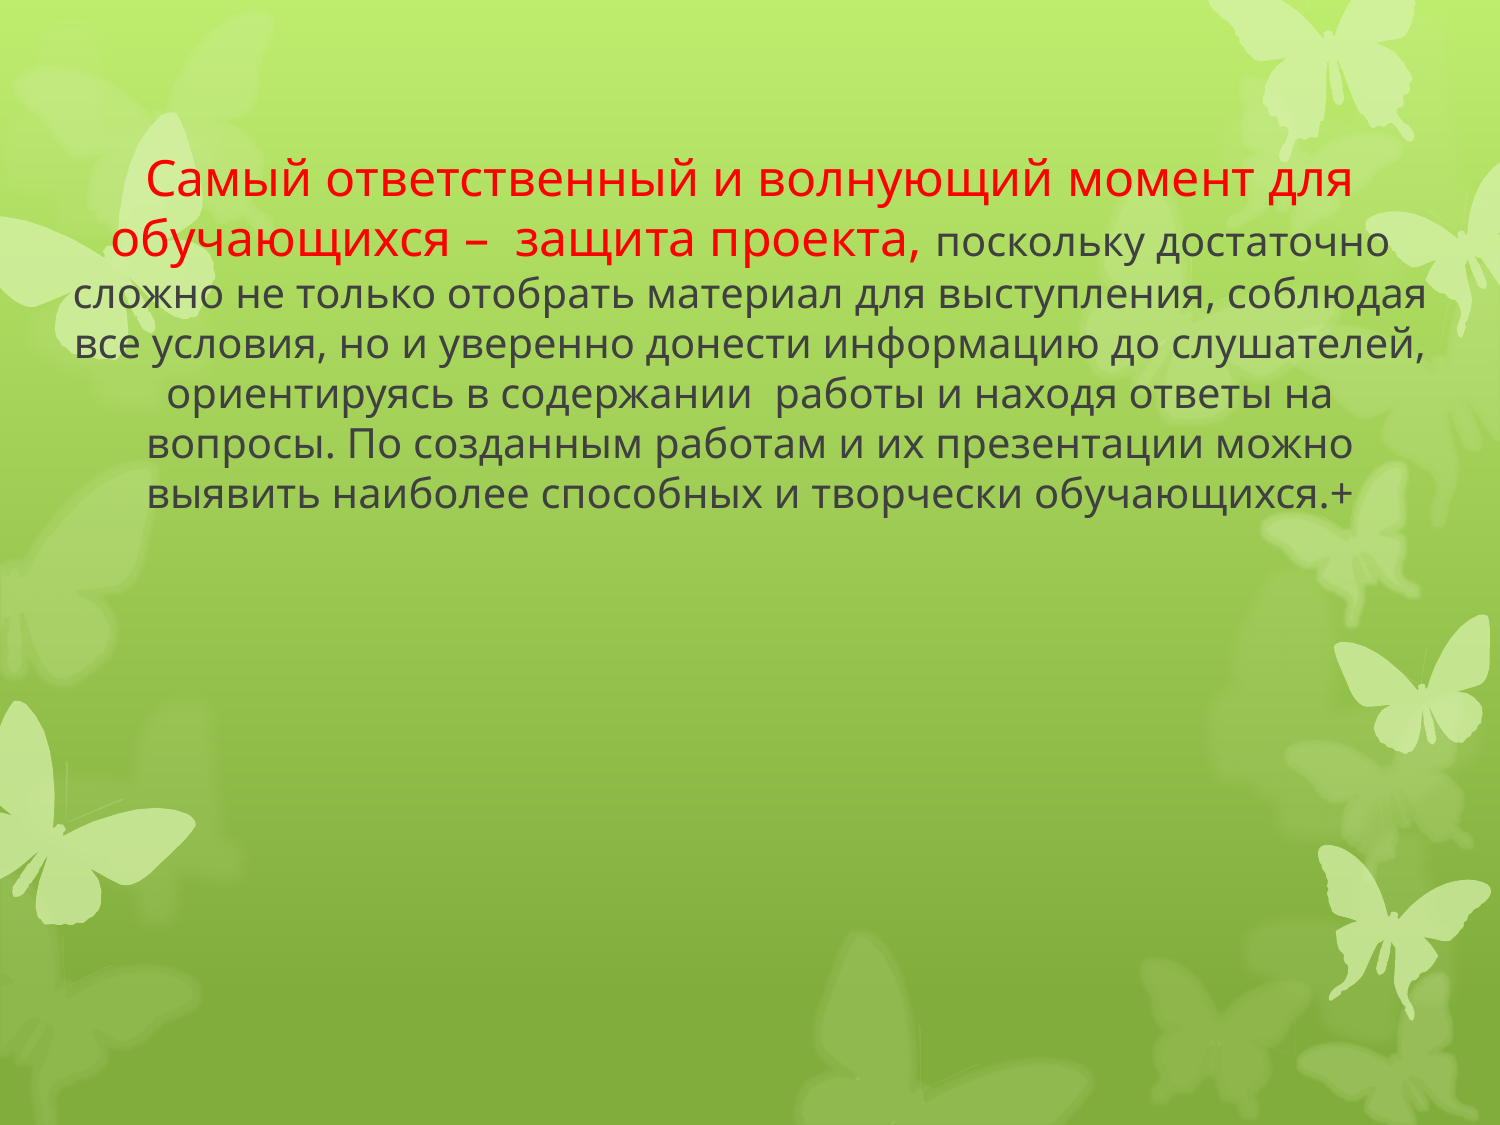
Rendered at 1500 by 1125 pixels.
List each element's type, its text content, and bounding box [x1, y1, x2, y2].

title Самый ответственный и волнующий момент для обучающихся – защита проекта, поскольку достаточно сложно не только отобрать материал для выступления, соблюдая все условия, но и уверенно донести информацию до слушателей, ориентируясь в содержании работы и находя ответы на вопросы. По созданным работам и их презентации можно выявить наиболее способных и творчески обучающихся.+ [53, 42, 1447, 575]
